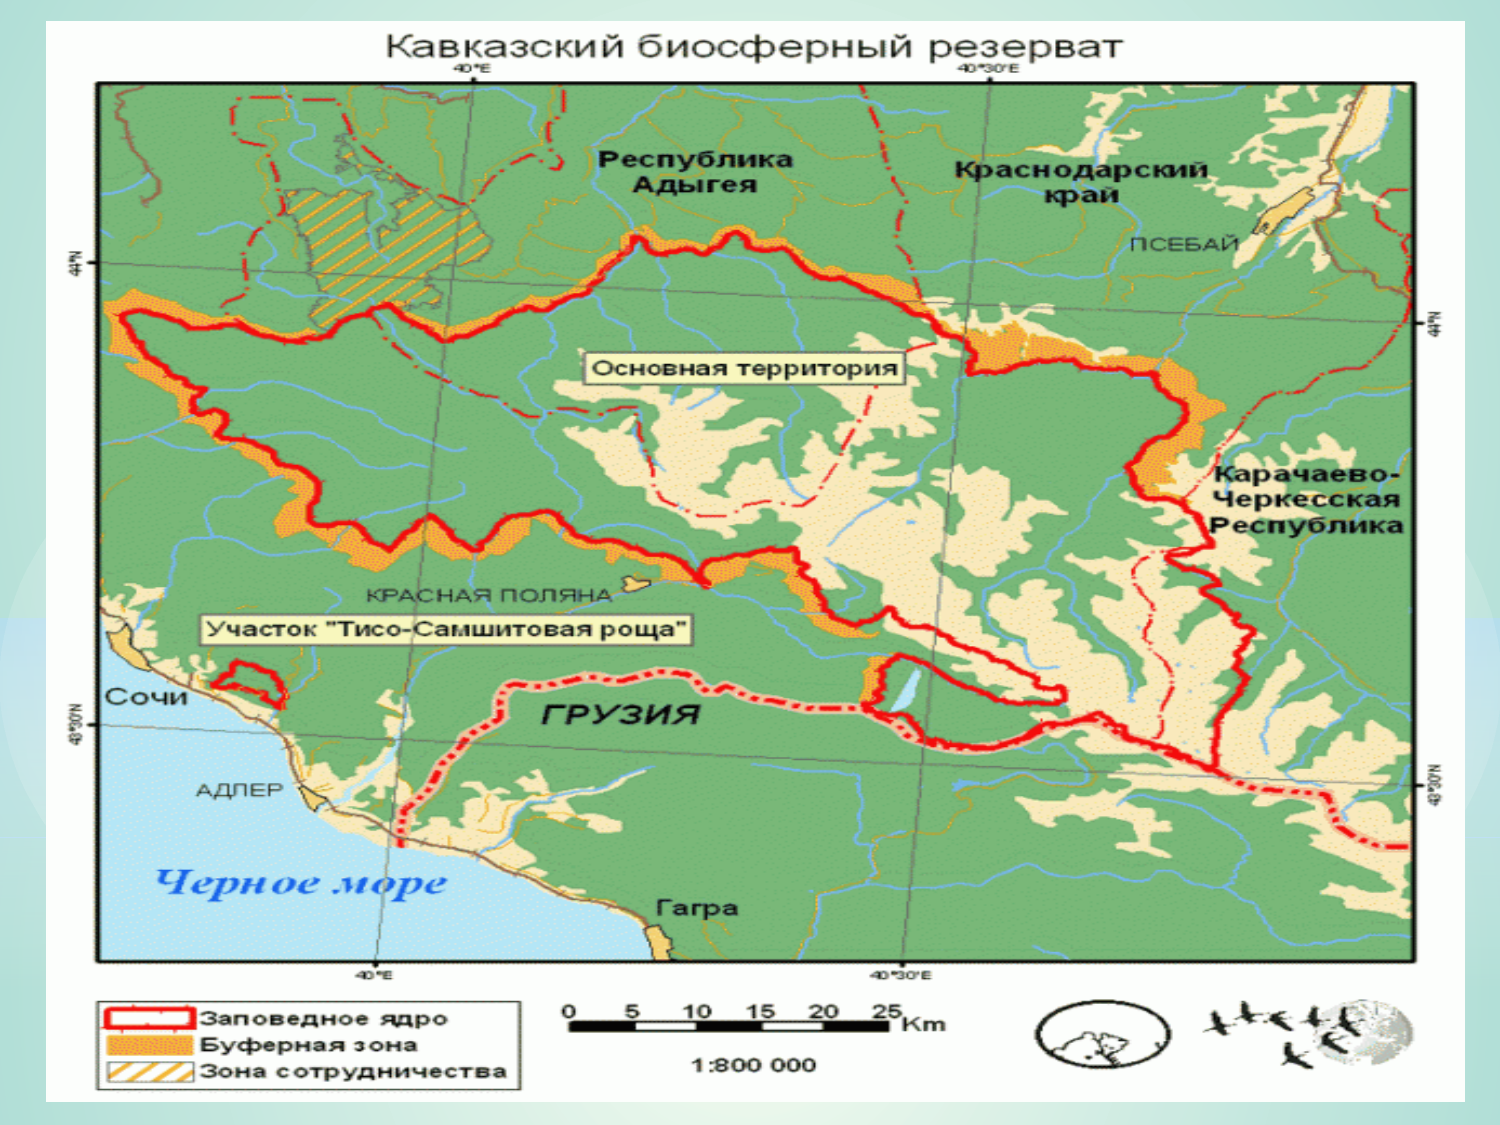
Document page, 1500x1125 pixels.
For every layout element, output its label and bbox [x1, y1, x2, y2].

list [46, 21, 1466, 1102]
